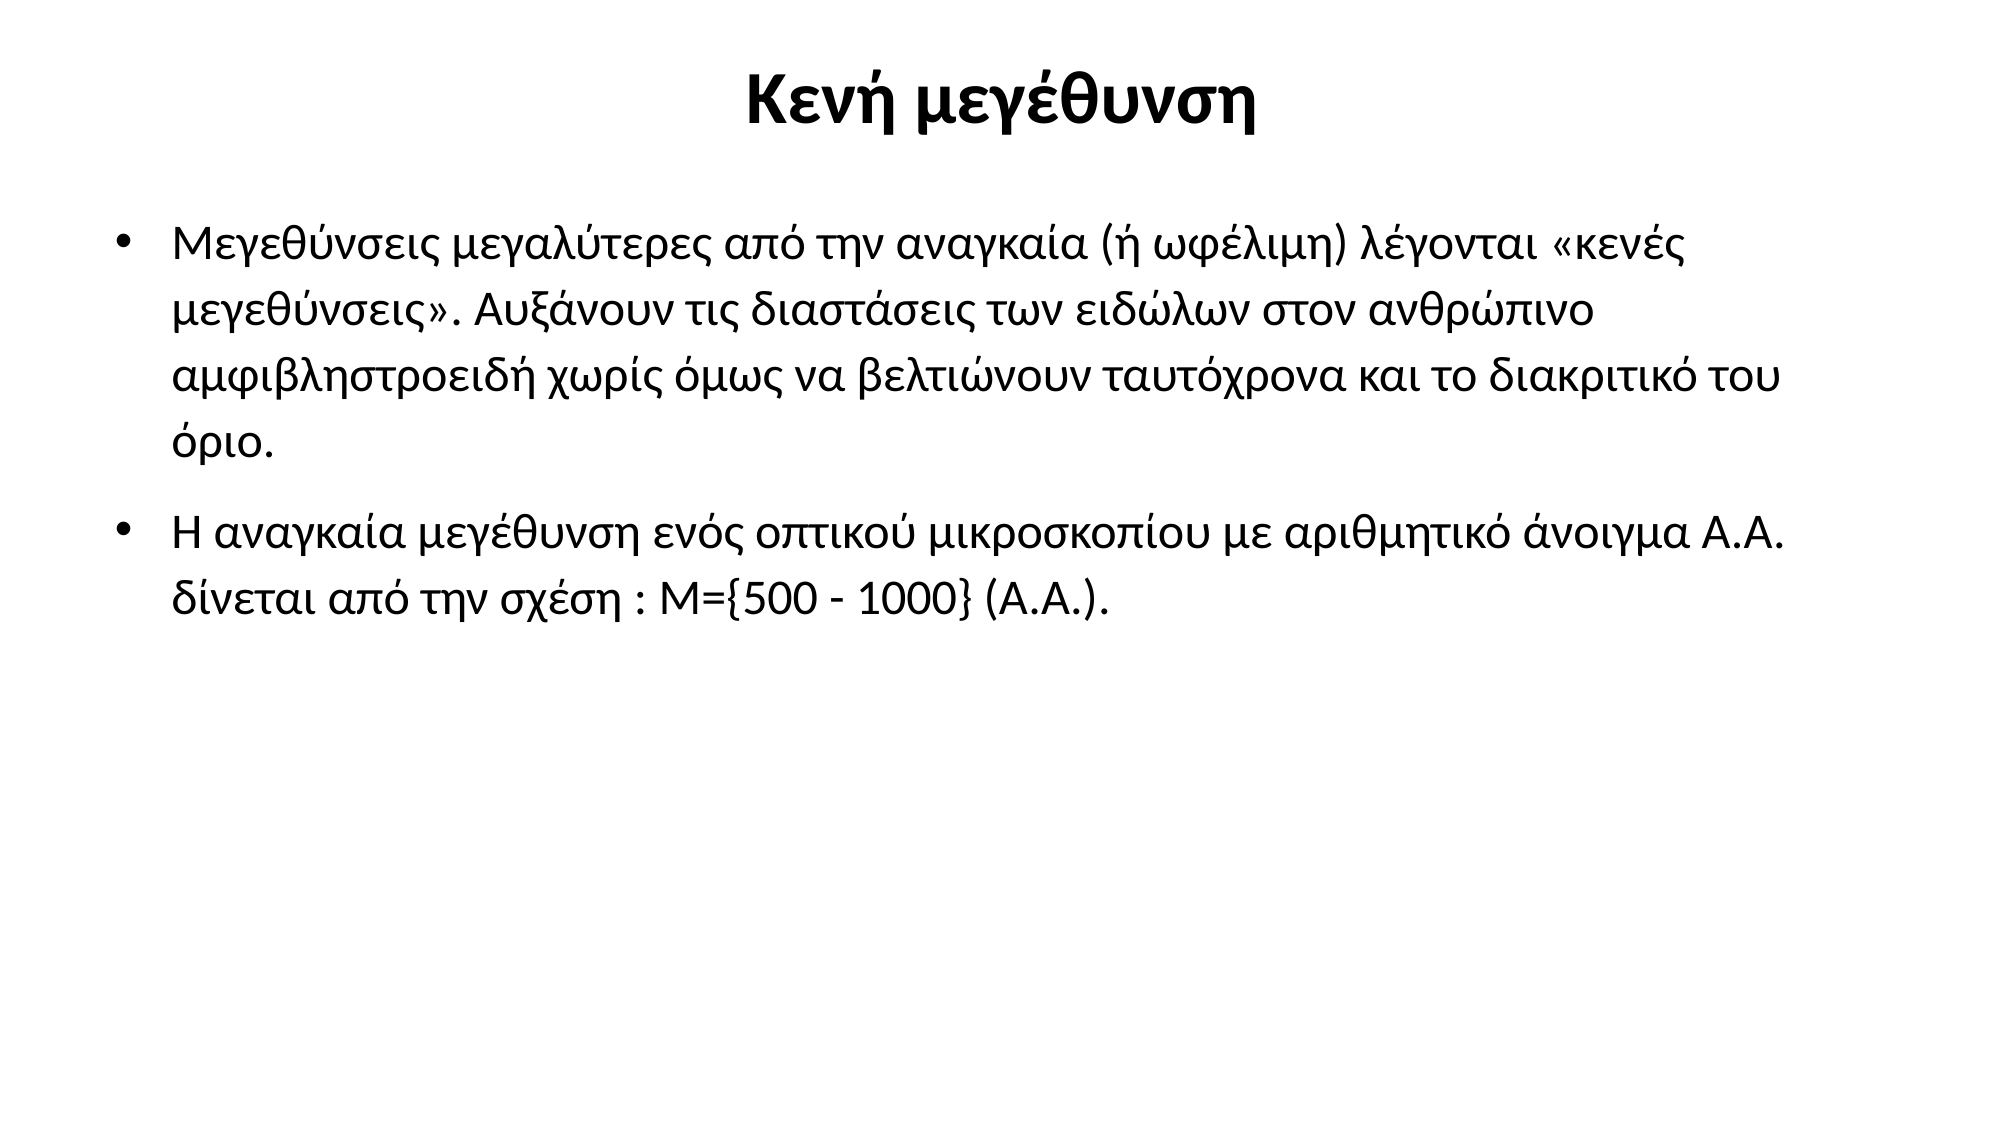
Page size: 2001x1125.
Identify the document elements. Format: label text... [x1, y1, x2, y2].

title Κενή μεγέθυνση [102, 19, 1903, 169]
list Μεγεθύνσεις μεγαλύτερες από την αναγκαία (ή ωφέλιμη) λέγονται «κενές μεγεθύνσεις». Αυξάνουν τις διαστάσεις των ειδώλων στον ανθρώπινο αμφιβληστροειδή χωρίς όμως να βελτιώνουν ταυτόχρονα και το διακριτικό του όριο. Η αναγκαία μεγέθυνση ενός οπτικού μικροσκοπίου με αριθμητικό άνοιγμα Α.Α. δίνεται από την σχέση : Μ={500 - 1000} (Α.Α.). [99, 196, 1900, 1024]
